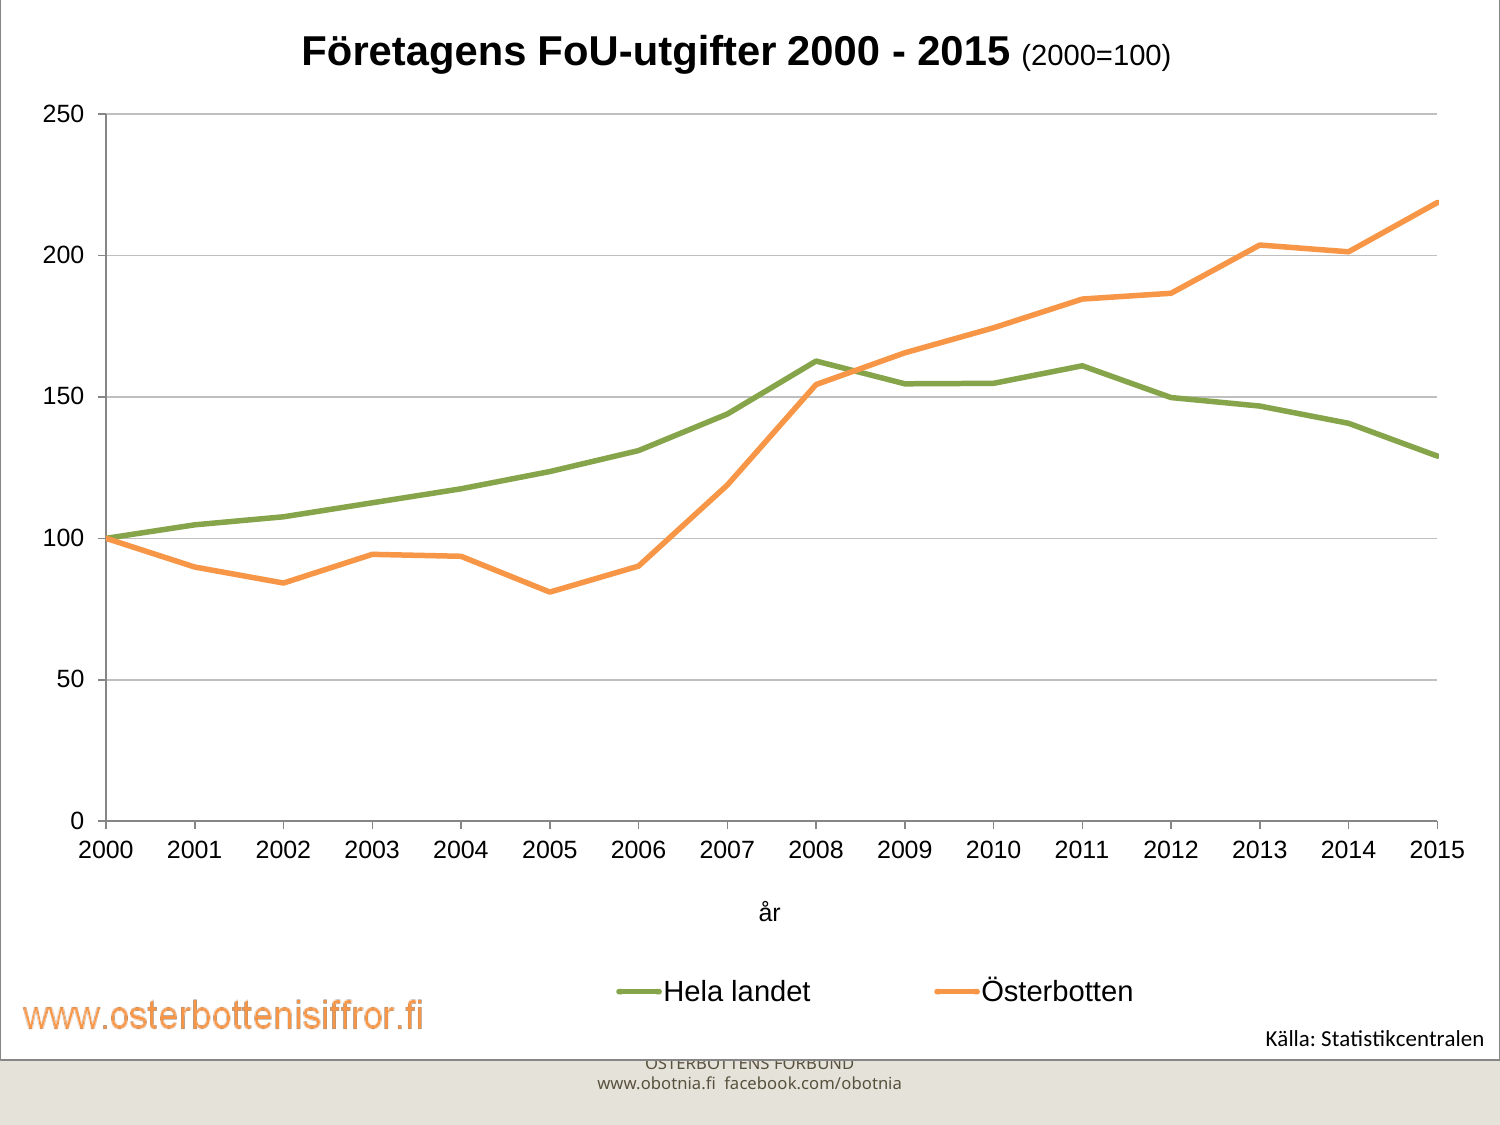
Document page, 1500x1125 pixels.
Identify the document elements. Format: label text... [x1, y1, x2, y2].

picture [0, 0, 1500, 1061]
footer ÖSTERBOTTENS FÖRBUND www.obotnia.fi facebook.com/obotnia [512, 1068, 988, 1103]
